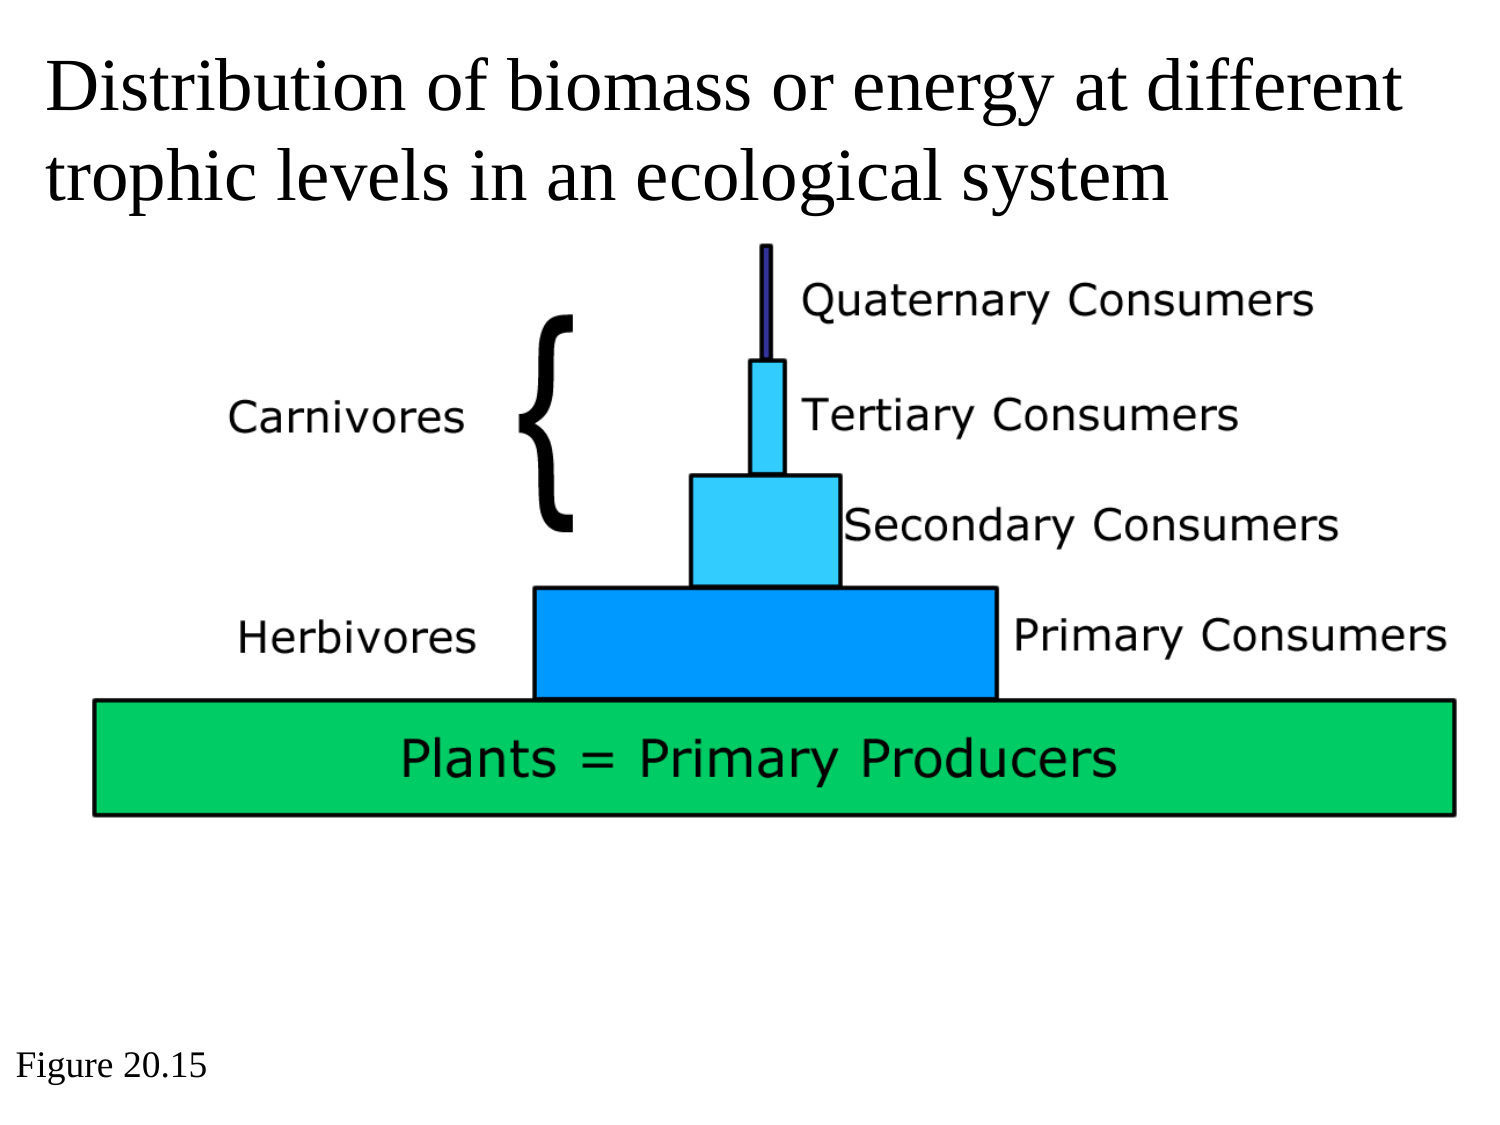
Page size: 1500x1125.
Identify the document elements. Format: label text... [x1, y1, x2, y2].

picture [0, 224, 1500, 828]
text_box Figure 20.15 [0, 1032, 233, 1092]
text_box Distribution of biomass or energy at different trophic levels in an ecological system [30, 28, 1451, 223]
